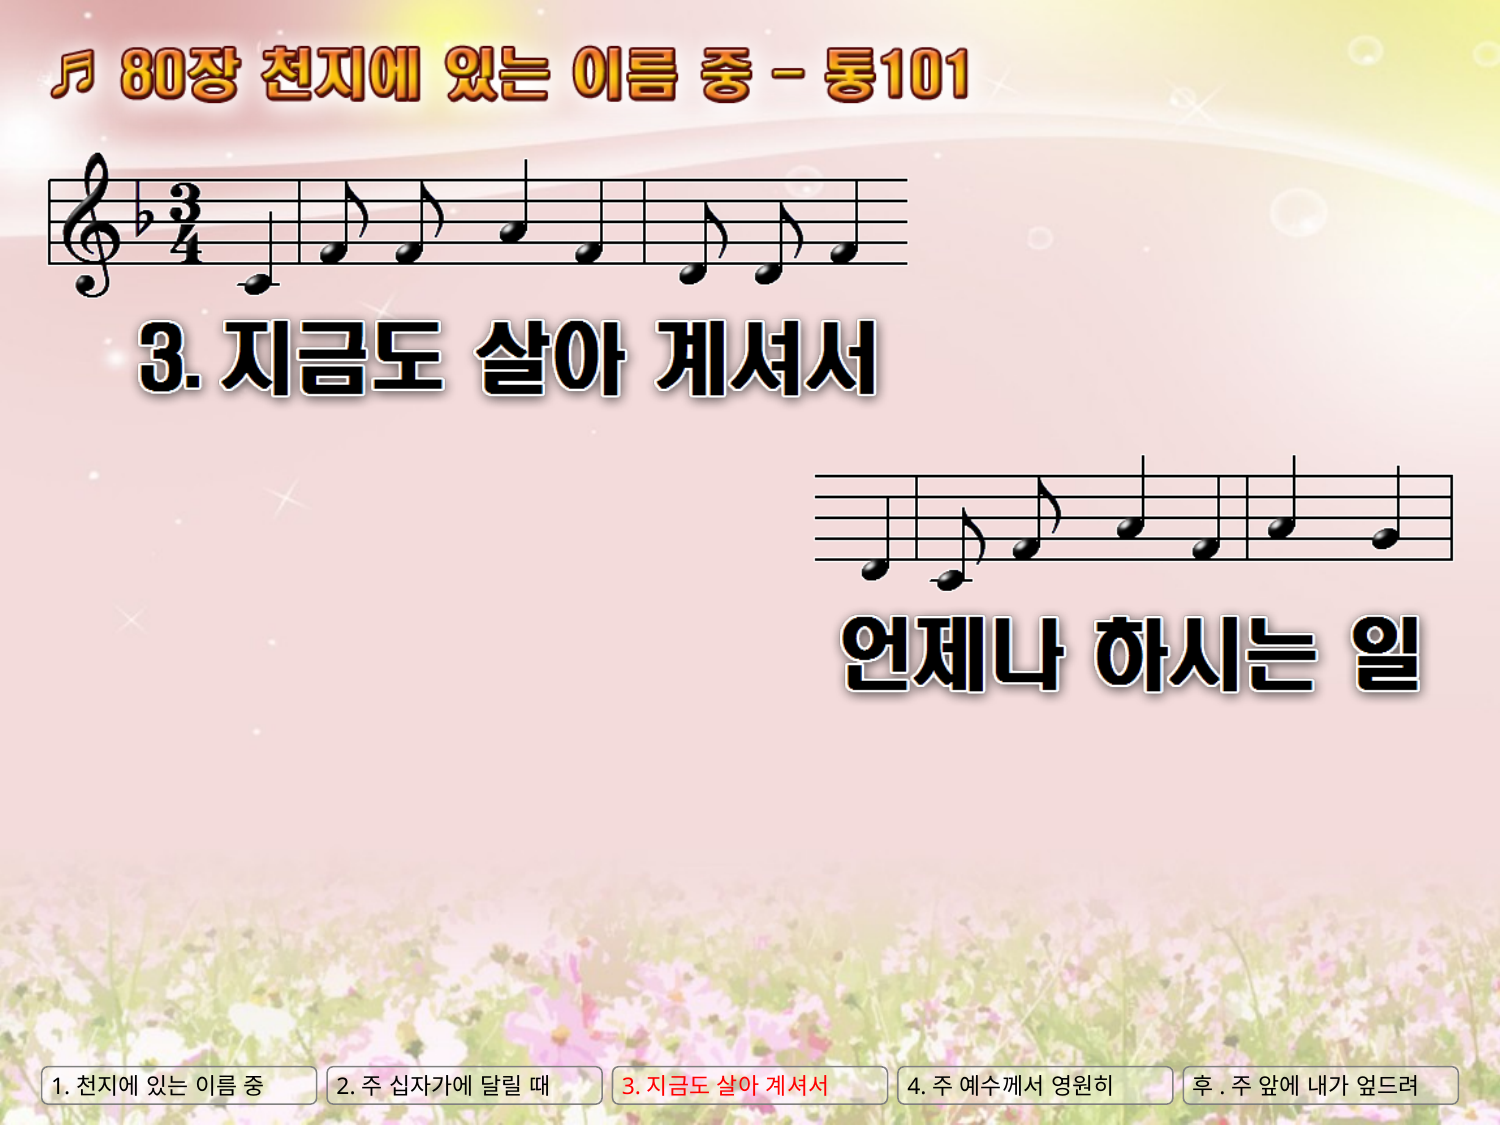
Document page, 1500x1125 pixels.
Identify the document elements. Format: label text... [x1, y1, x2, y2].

text_box 1.천지에 있는 이름 중 [41, 1066, 317, 1105]
text_box 2.주 십자가에 달릴 때 [327, 1066, 603, 1105]
picture [0, 0, 1500, 1125]
text_box 4.주 예수께서 영원히 [897, 1066, 1173, 1105]
text_box 3.지금도 살아 계셔서 [612, 1066, 888, 1105]
text_box 후.주 앞에 내가 엎드려 [1183, 1066, 1459, 1105]
